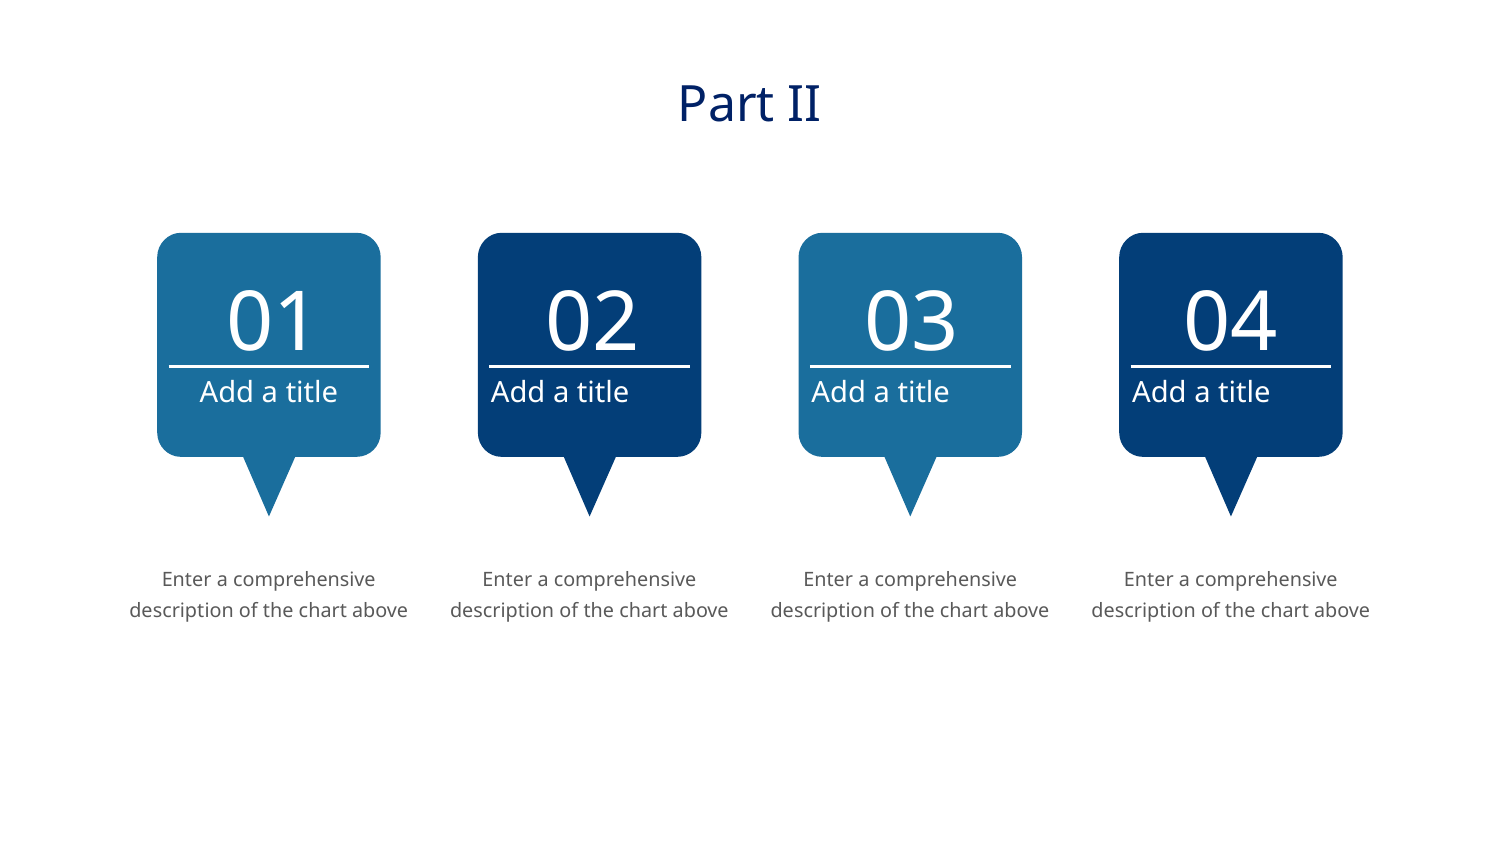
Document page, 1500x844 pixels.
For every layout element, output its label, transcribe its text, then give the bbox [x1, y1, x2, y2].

text_box Enter a comprehensive description of the chart above [1065, 551, 1397, 629]
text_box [477, 232, 702, 517]
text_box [156, 232, 381, 517]
text_box Part II [549, 67, 951, 136]
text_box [798, 232, 1023, 517]
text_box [1118, 232, 1343, 517]
text_box Enter a comprehensive description of the chart above [424, 551, 744, 629]
text_box Enter a comprehensive description of the chart above [744, 551, 1065, 629]
text_box Enter a comprehensive description of the chart above [103, 551, 424, 629]
